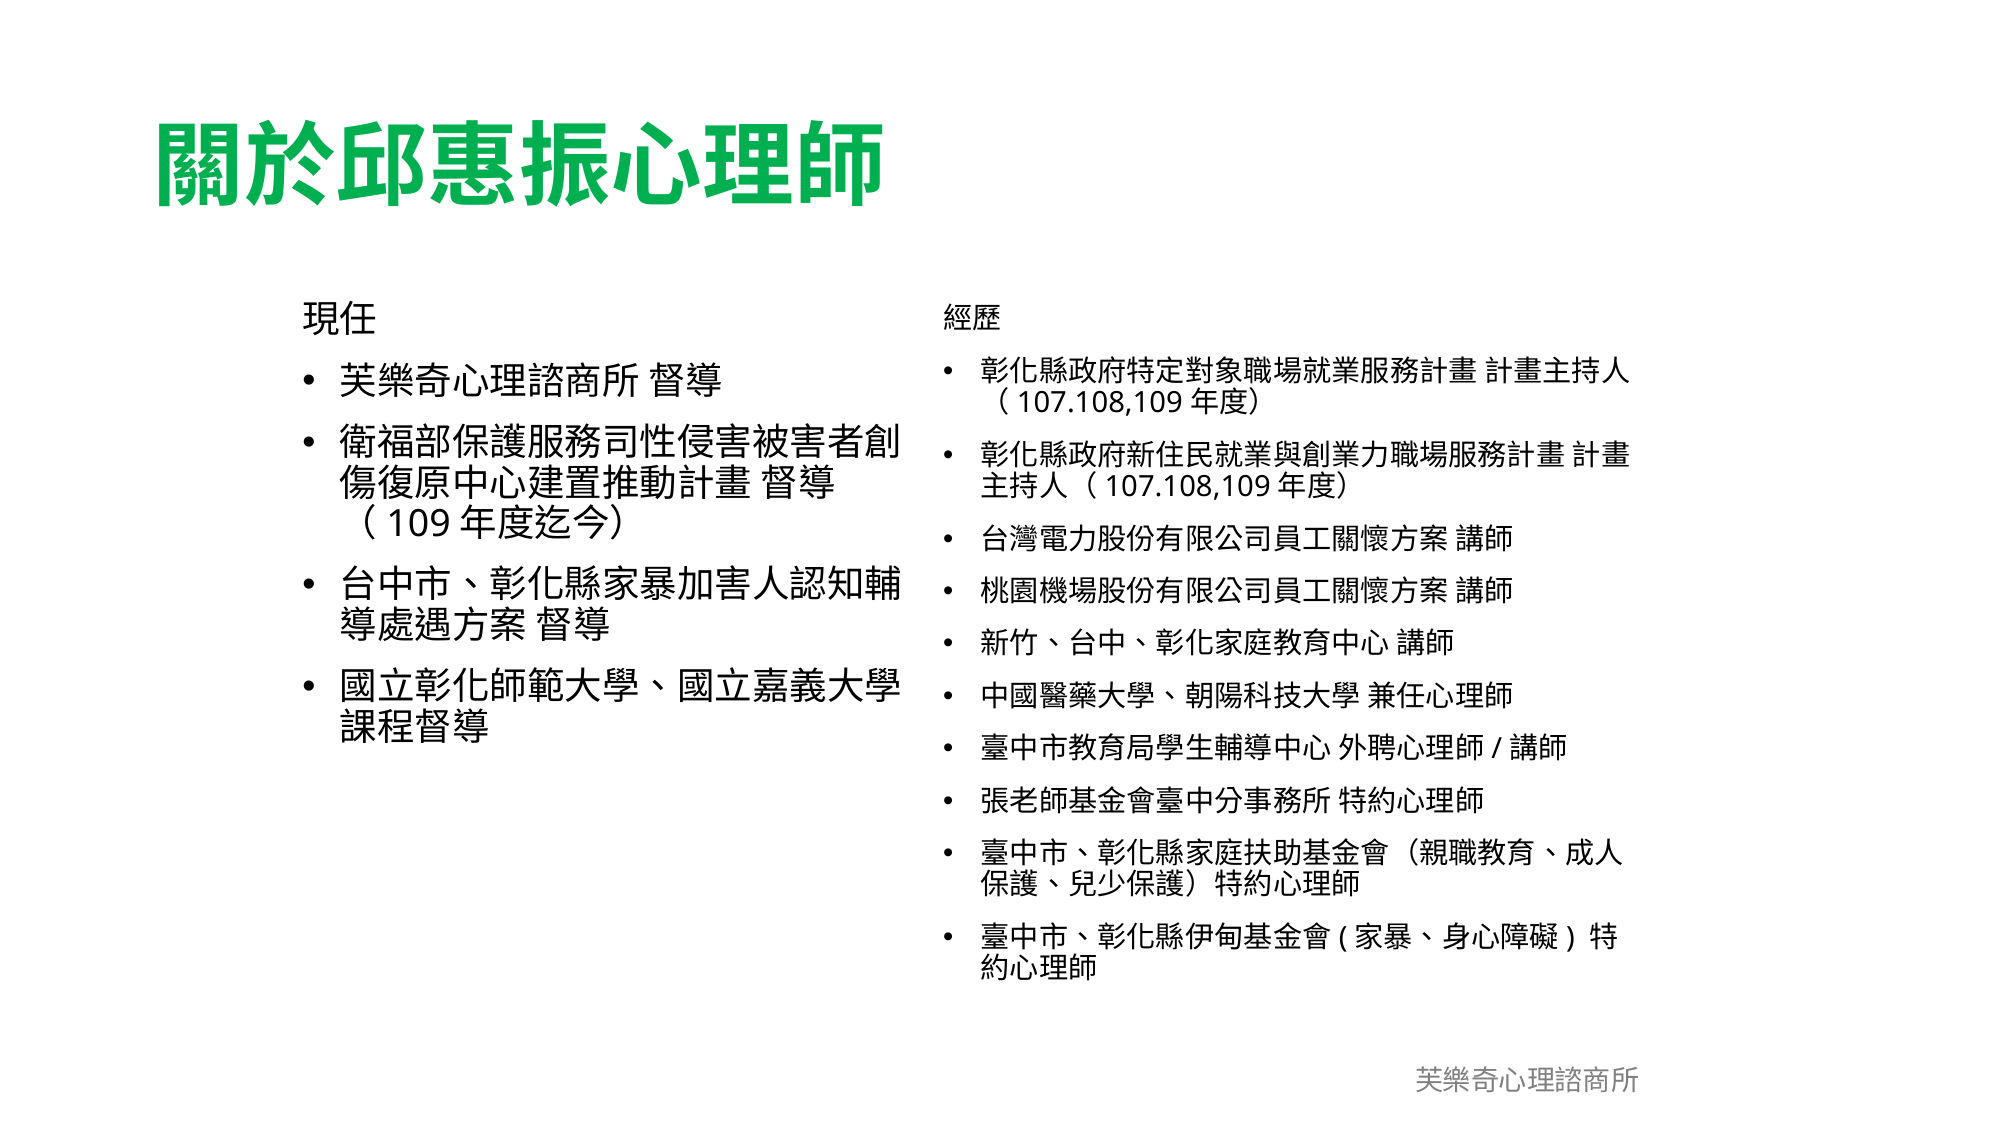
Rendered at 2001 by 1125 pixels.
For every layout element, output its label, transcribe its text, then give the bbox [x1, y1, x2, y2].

text_box 芙樂奇心理諮商所 [1400, 1055, 1675, 1104]
title 關於邱惠振心理師 [137, 59, 1863, 278]
text_box 現任 芙樂奇心理諮商所 督導 衛福部保護服務司性侵害被害者創傷復原中心建置推動計畫 督導（109年度迄今） 台中市、彰化縣家暴加害人認知輔導處遇方案 督導 國立彰化師範大學、國立嘉義大學 課程督導 [293, 296, 913, 865]
text_box 經歷 彰化縣政府特定對象職場就業服務計畫 計畫主持人（107.108,109年度） 彰化縣政府新住民就業與創業力職場服務計畫 計畫主持人（107.108,109年度） 台灣電力股份有限公司員工關懷方案 講師 桃園機場股份有限公司員工關懷方案 講師 新竹、台中、彰化家庭教育中心 講師 中國醫藥大學、朝陽科技大學 兼任心理師 臺中市教育局學生輔導中心 外聘心理師/講師 張老師基金會臺中分事務所 特約心理師 臺中市、彰化縣家庭扶助基金會（親職教育、成人保護、兒少保護）特約心理師 臺中市、彰化縣伊甸基金會(家暴、身心障礙) 特約心理師 [928, 296, 1660, 1023]
